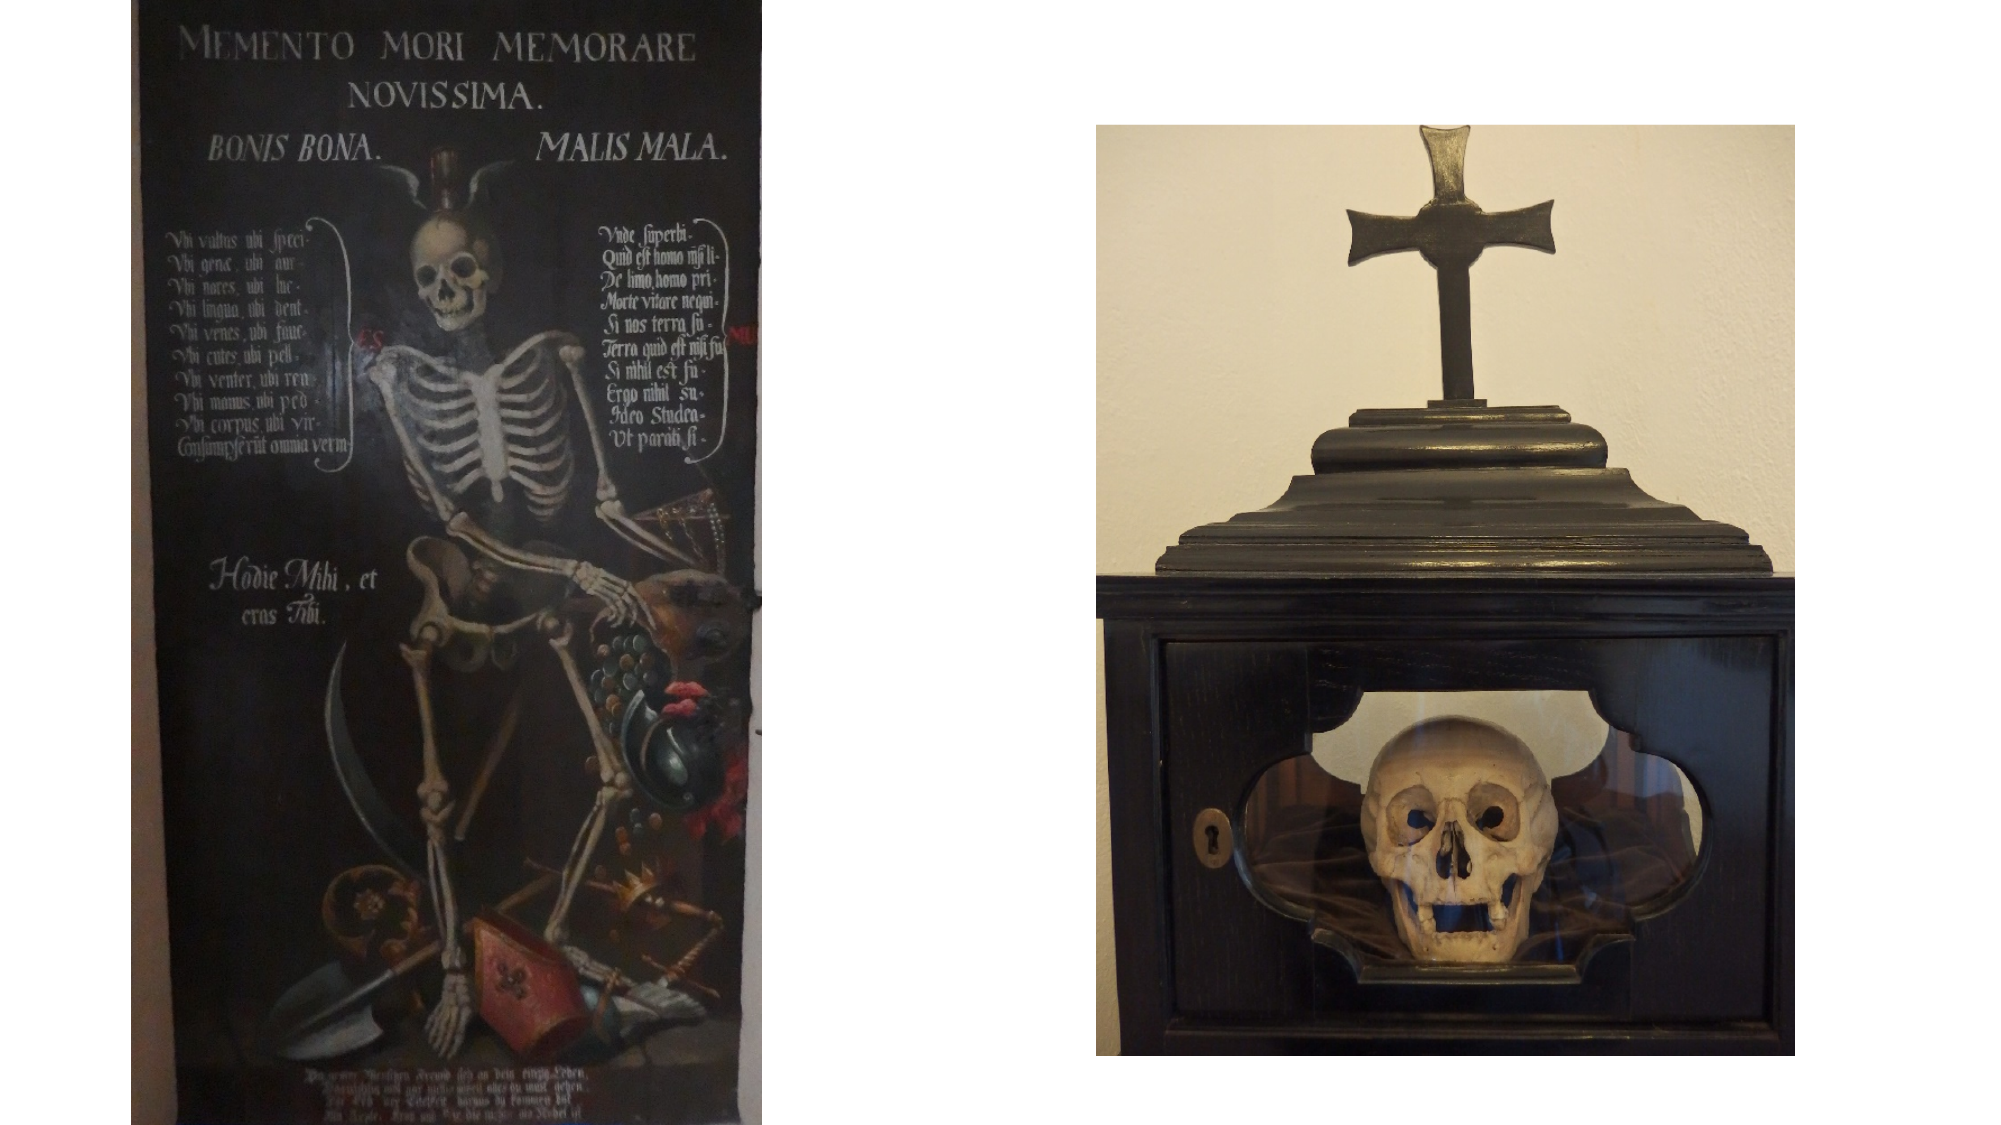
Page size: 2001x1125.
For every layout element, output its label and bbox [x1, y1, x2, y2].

picture [1096, 940, 1795, 1055]
list [979, 240, 1911, 940]
list [131, 0, 762, 1125]
picture [1096, 126, 1795, 240]
